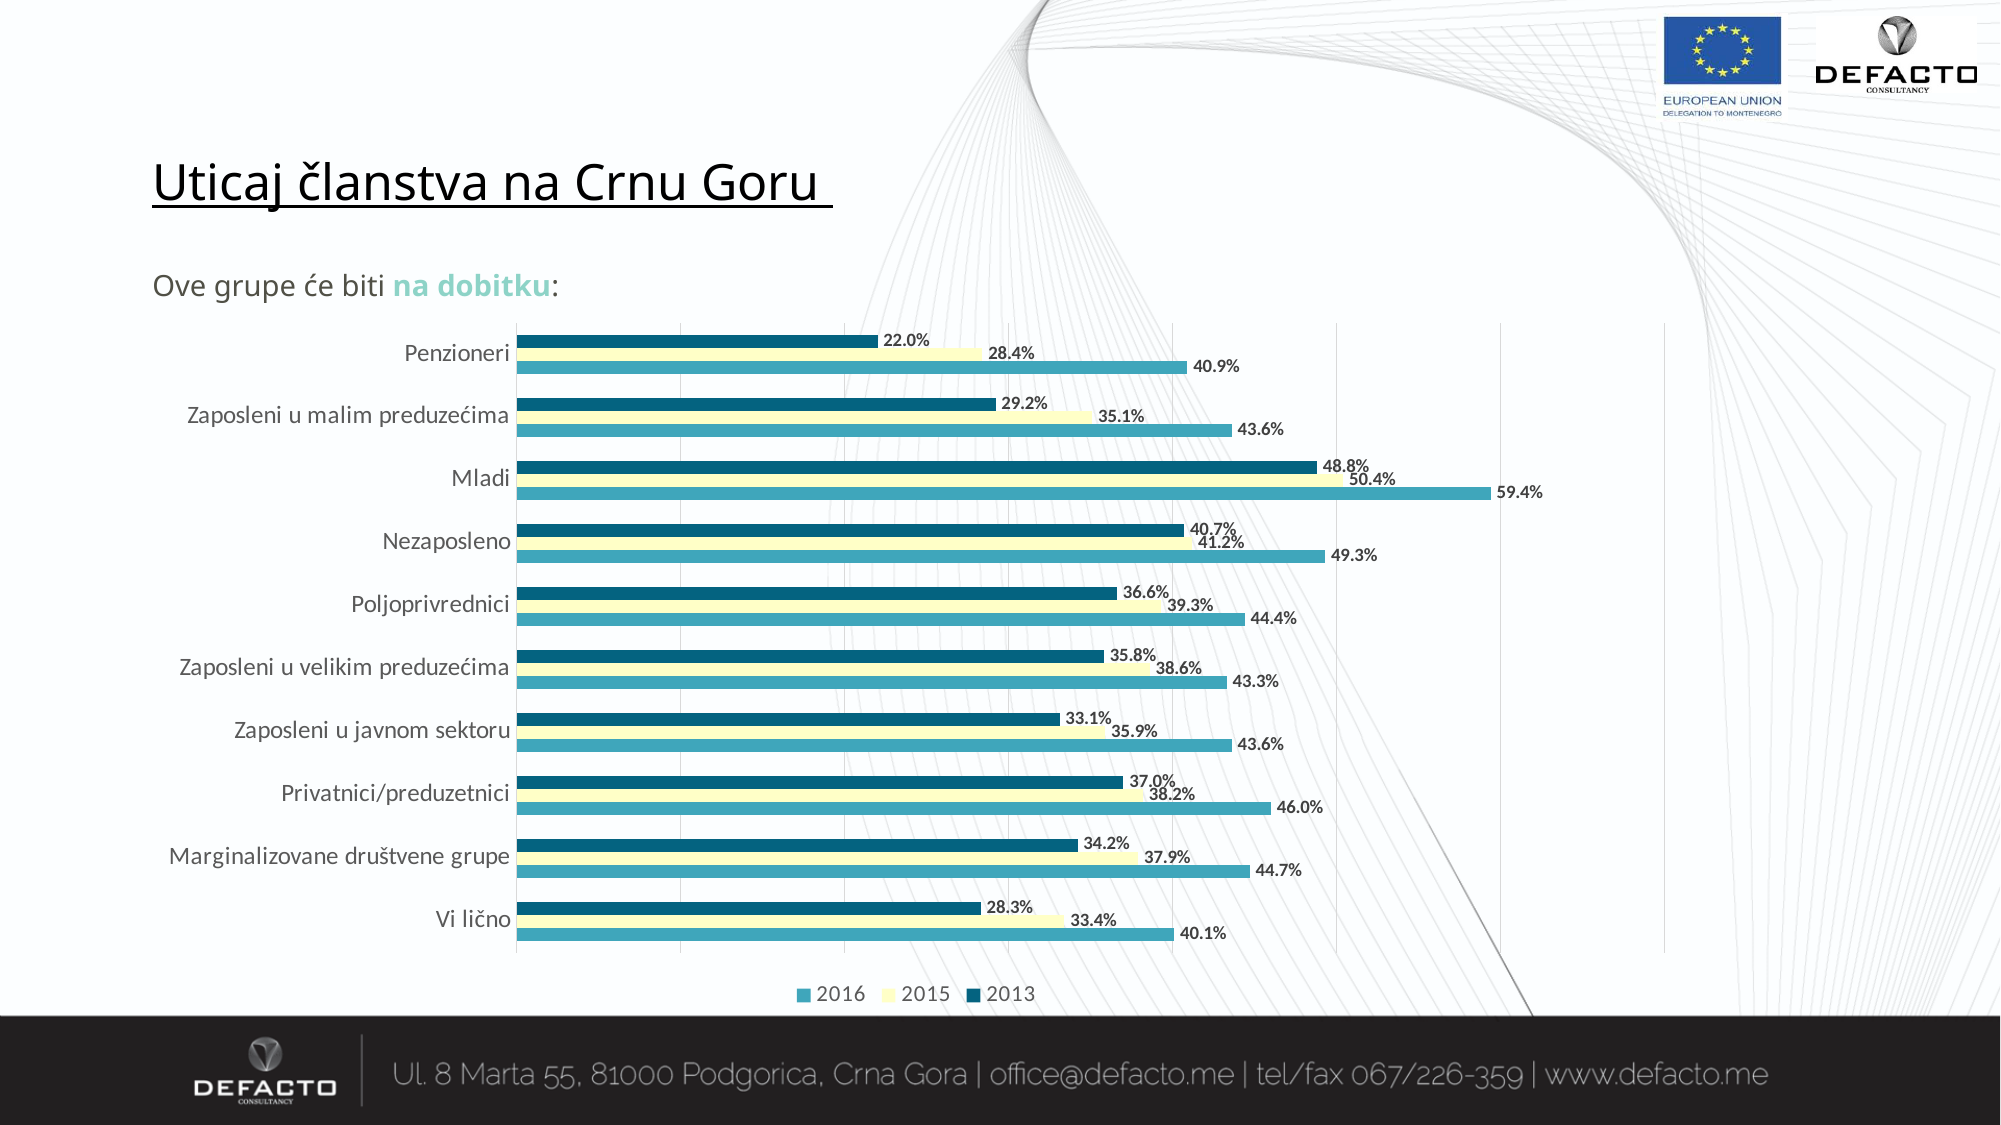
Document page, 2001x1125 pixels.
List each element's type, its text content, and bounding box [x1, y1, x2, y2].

text_box Ove grupe će biti na dobitku: [137, 259, 988, 309]
picture [0, 0, 2001, 1125]
title Uticaj članstva na Crnu Goru [137, 76, 1863, 294]
chart [137, 309, 1696, 1014]
